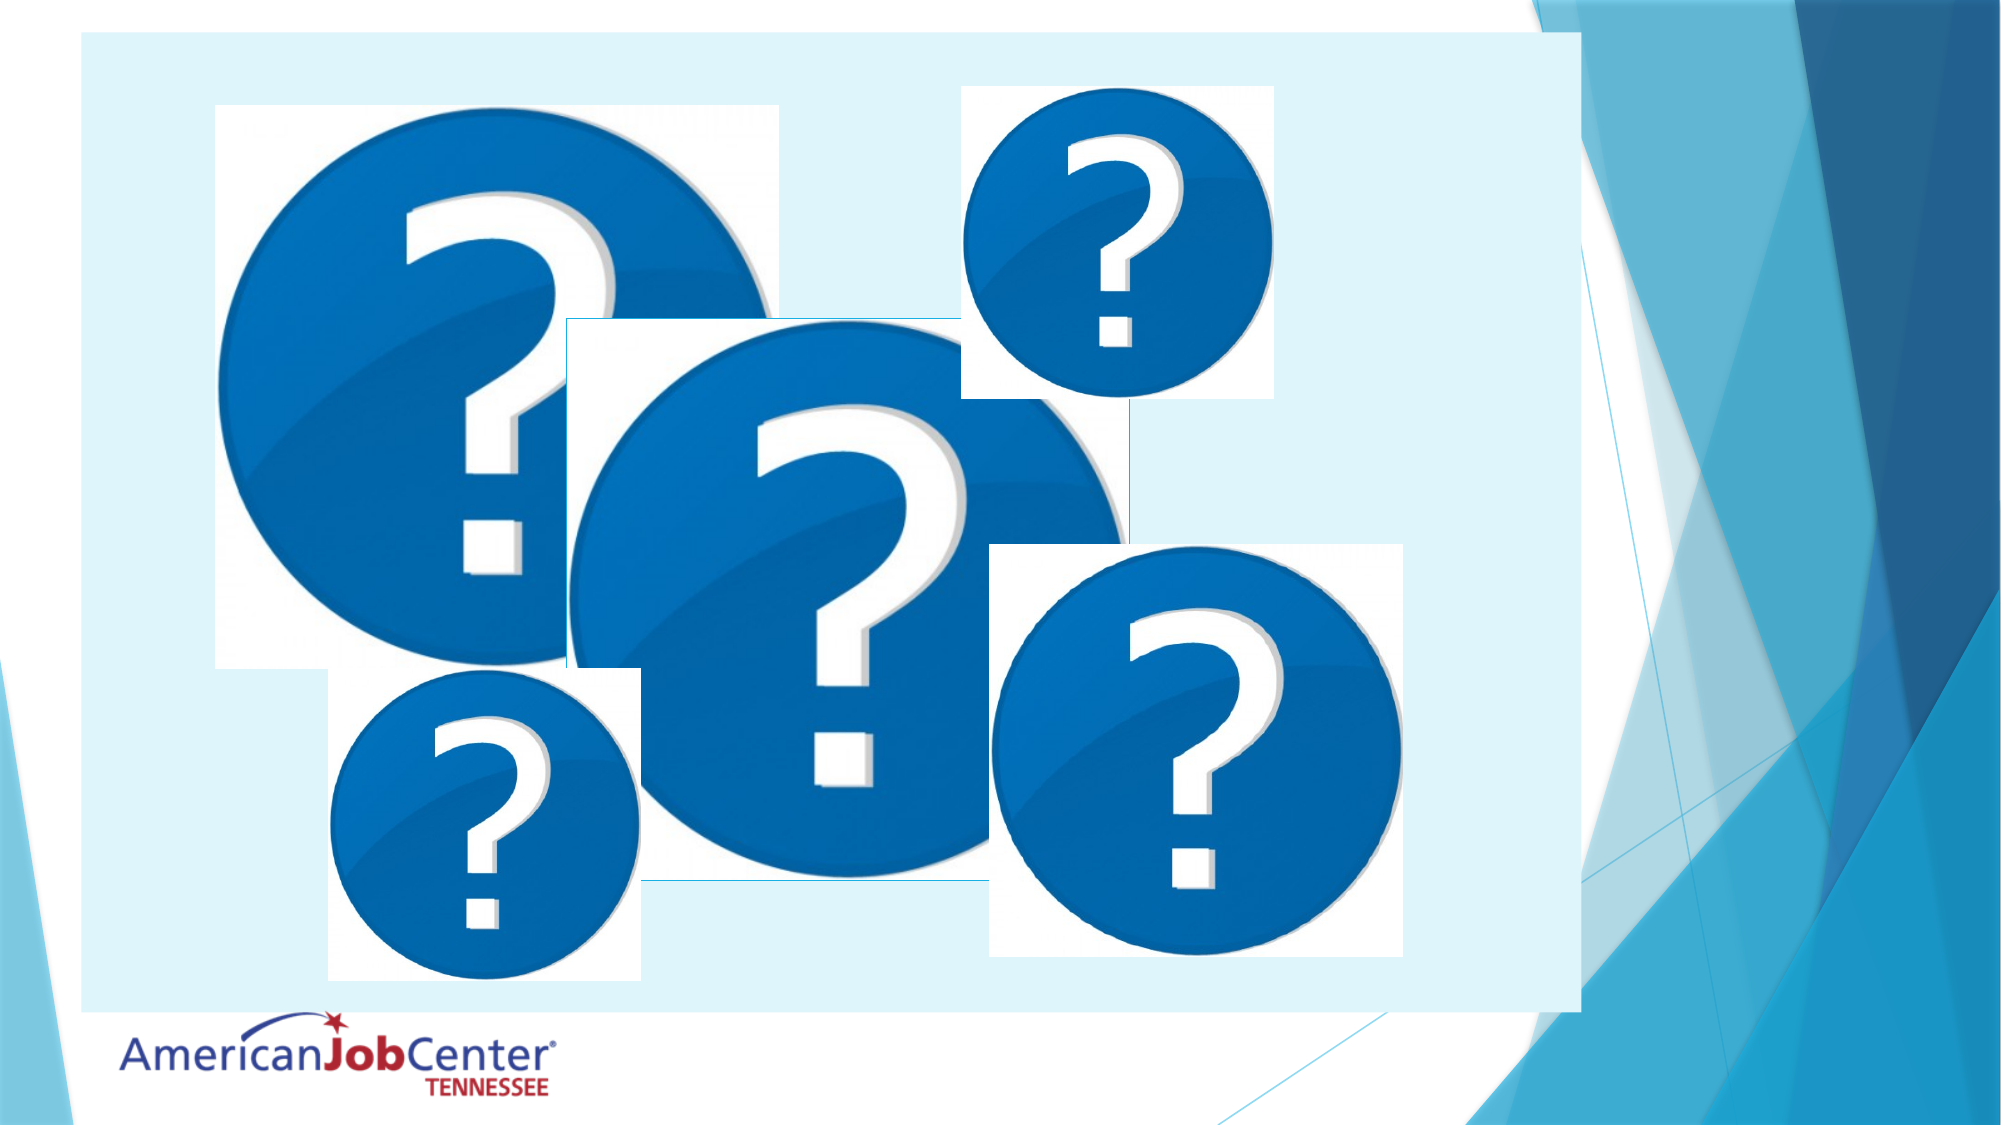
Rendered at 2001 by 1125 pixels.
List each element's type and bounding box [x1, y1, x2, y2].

picture [110, 1005, 562, 1102]
text_box [81, 32, 1582, 1013]
picture [215, 85, 1403, 982]
